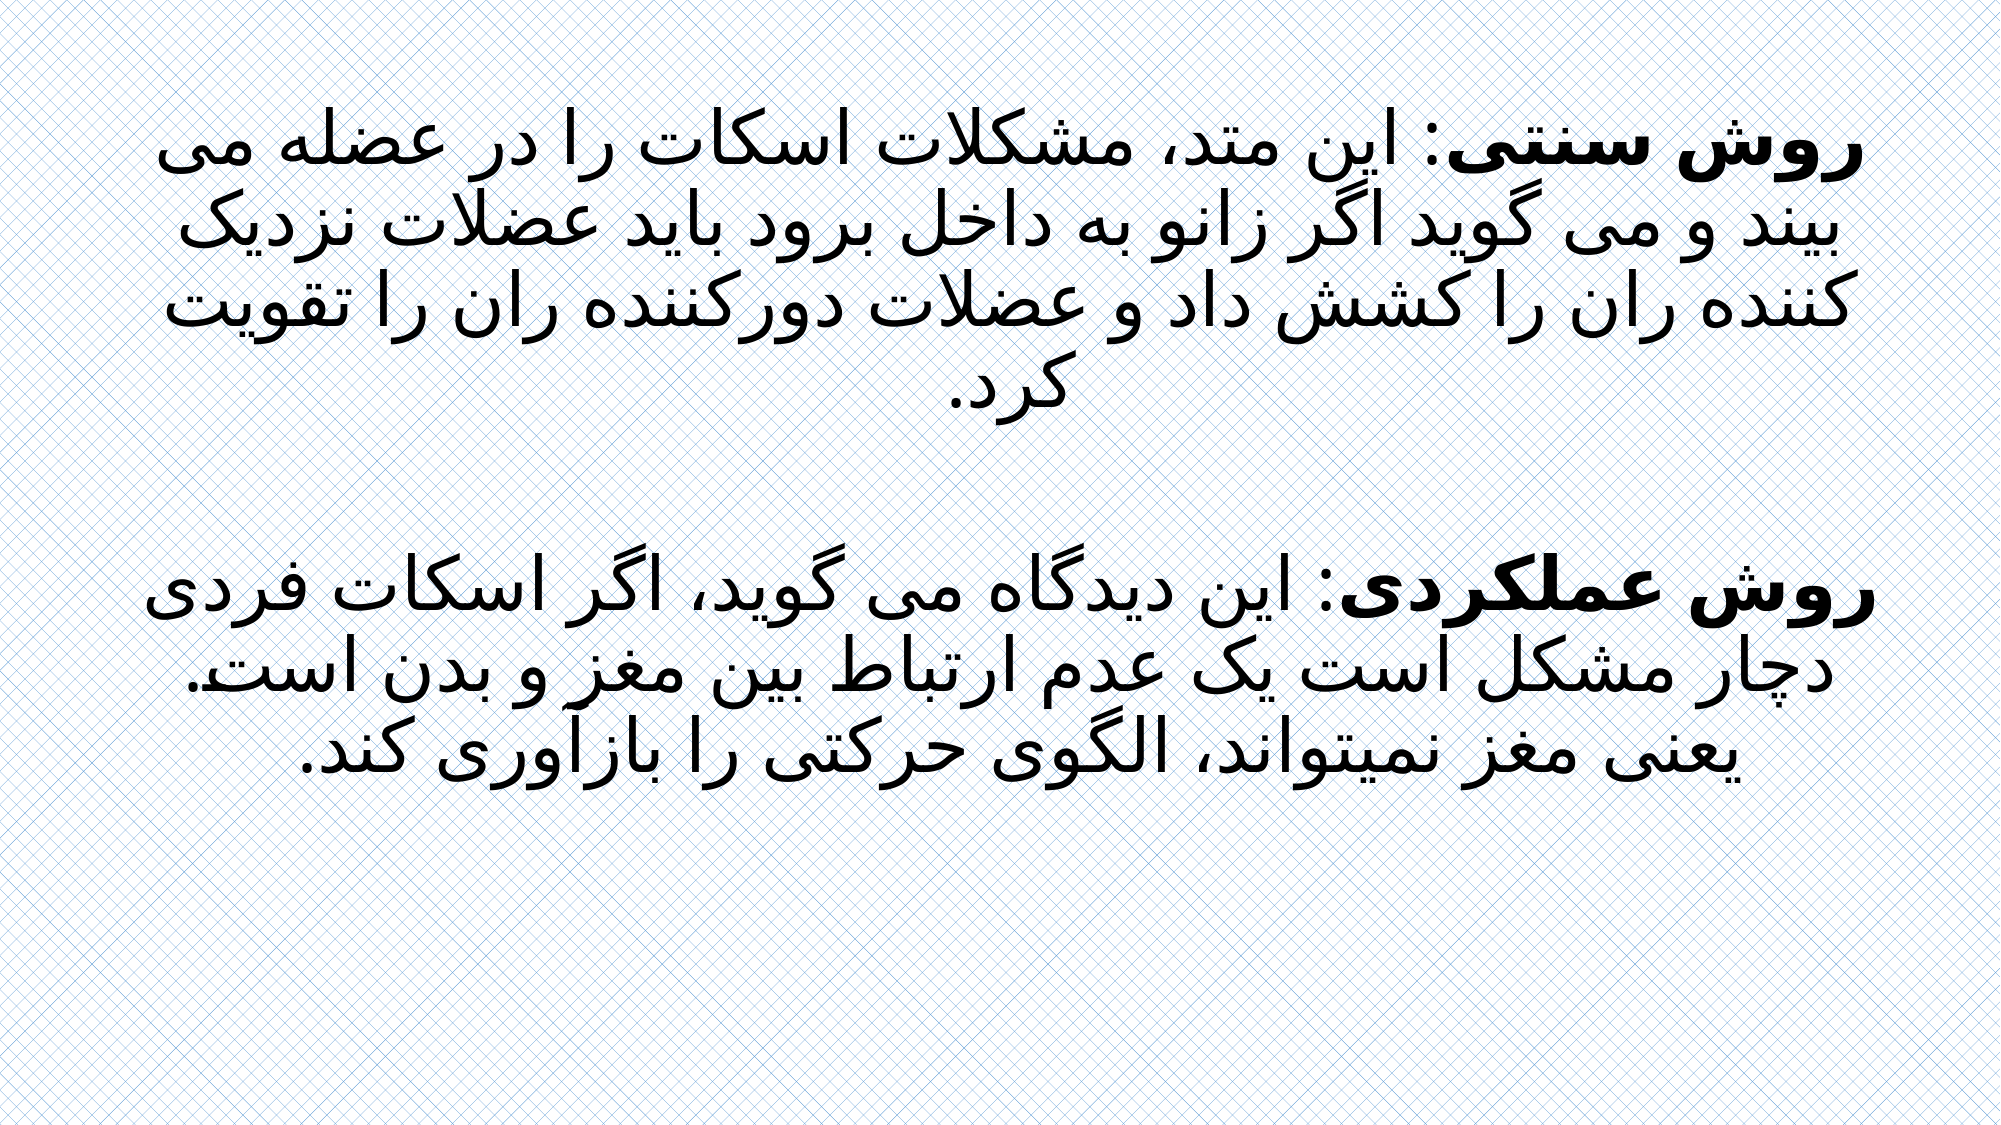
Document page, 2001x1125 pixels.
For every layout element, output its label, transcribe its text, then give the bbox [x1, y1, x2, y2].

subtitle روش سنتی: این متد، مشکلات اسکات را در عضله می بیند و می گوید اگر زانو به داخل برود باید عضلات نزدیک کننده ران را کشش داد و عضلات دورکننده ران را تقویت کرد. روش عملکردی: این دیدگاه می گوید، اگر اسکات فردی دچار مشکل است یک عدم ارتباط بین مغز و بدن است. یعنی مغز نمیتواند، الگوی حرکتی را بازآوری کند. [108, 91, 1914, 1050]
